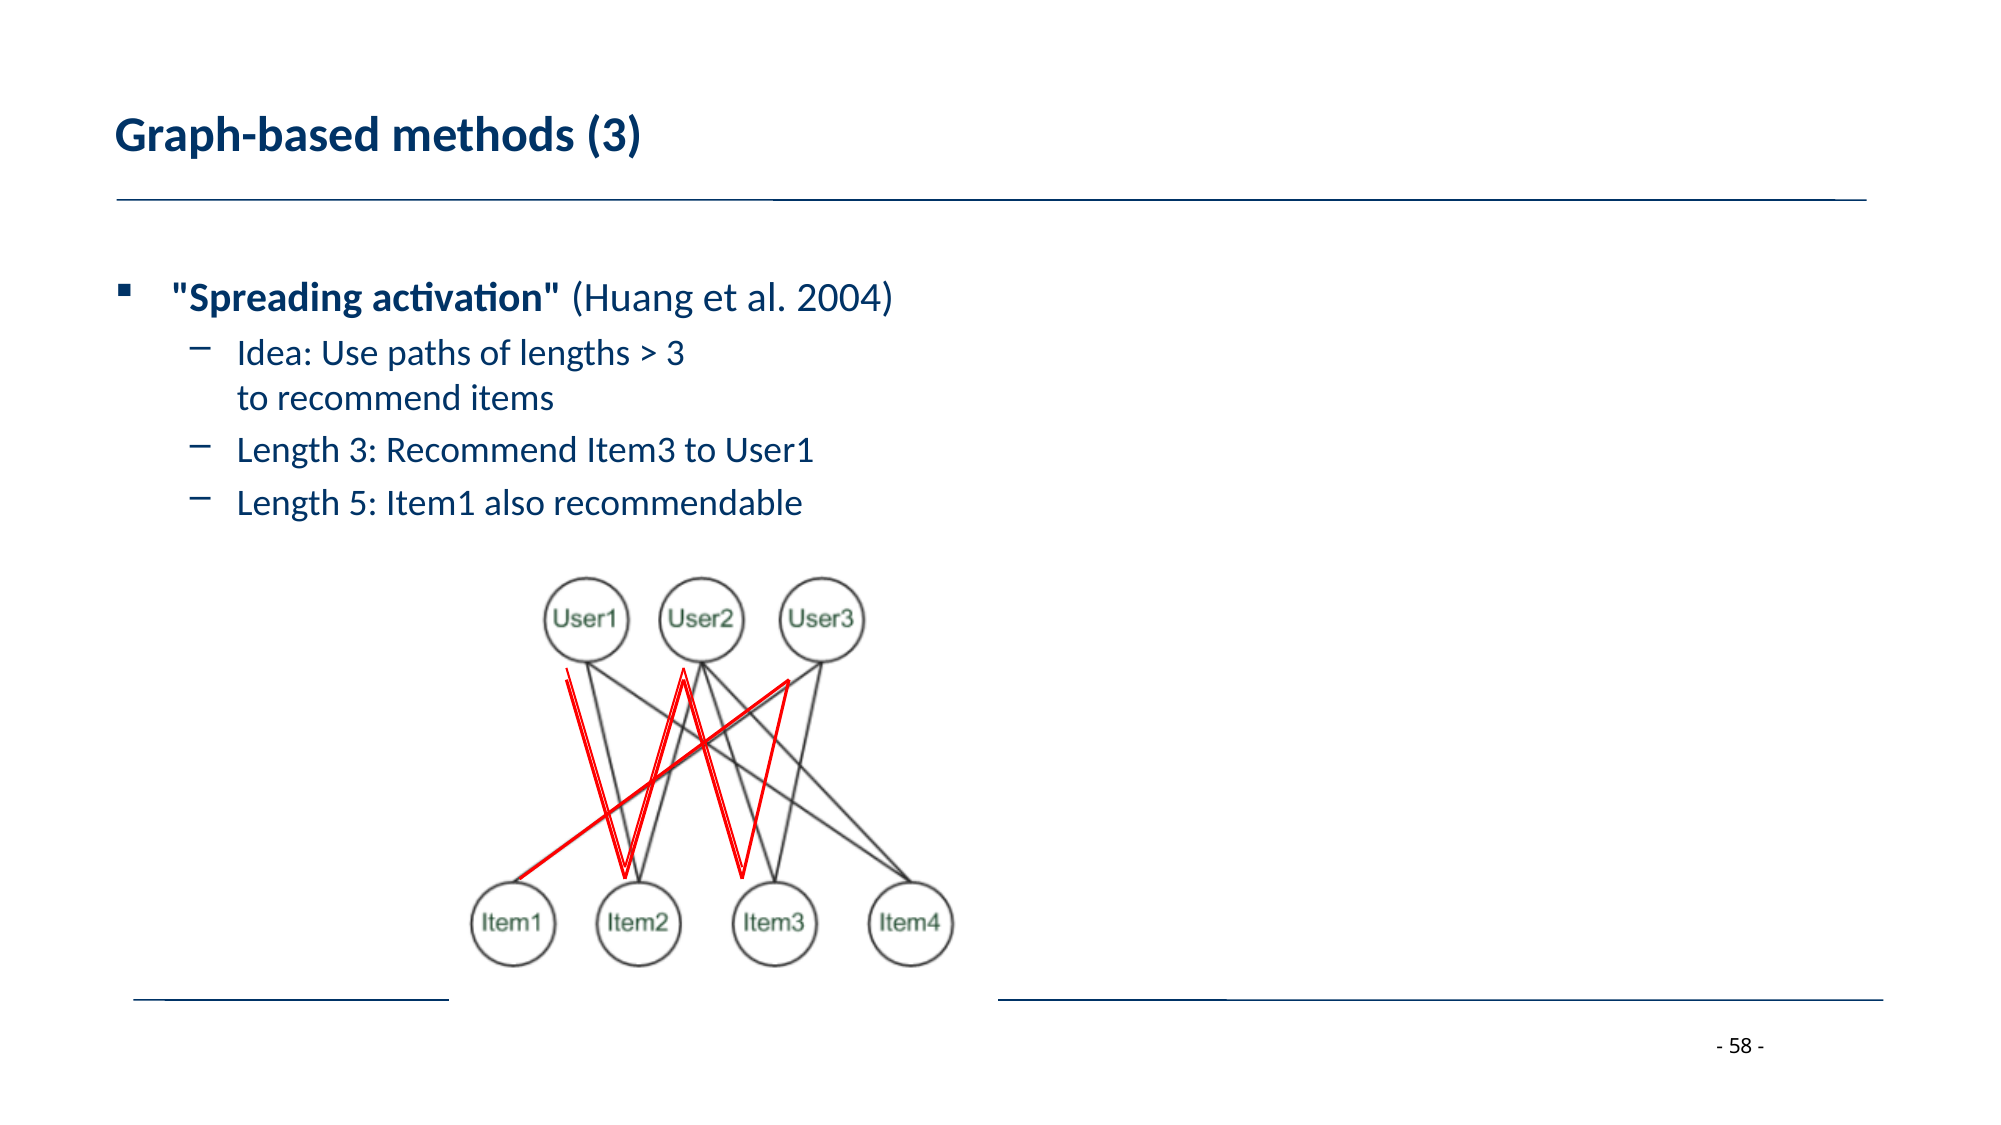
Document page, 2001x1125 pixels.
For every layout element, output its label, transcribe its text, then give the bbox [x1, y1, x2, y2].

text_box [566, 667, 743, 678]
title Graph-based methods (3) [99, 37, 1901, 226]
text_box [519, 679, 790, 880]
list "Spreading activation" (Huang et al. 2004) Idea: Use paths of lengths > 3 to recommend items Length 3: Recommend Item3 to User1 Length 5: Item1 also recommendable [99, 262, 1901, 1006]
picture [448, 538, 998, 1007]
